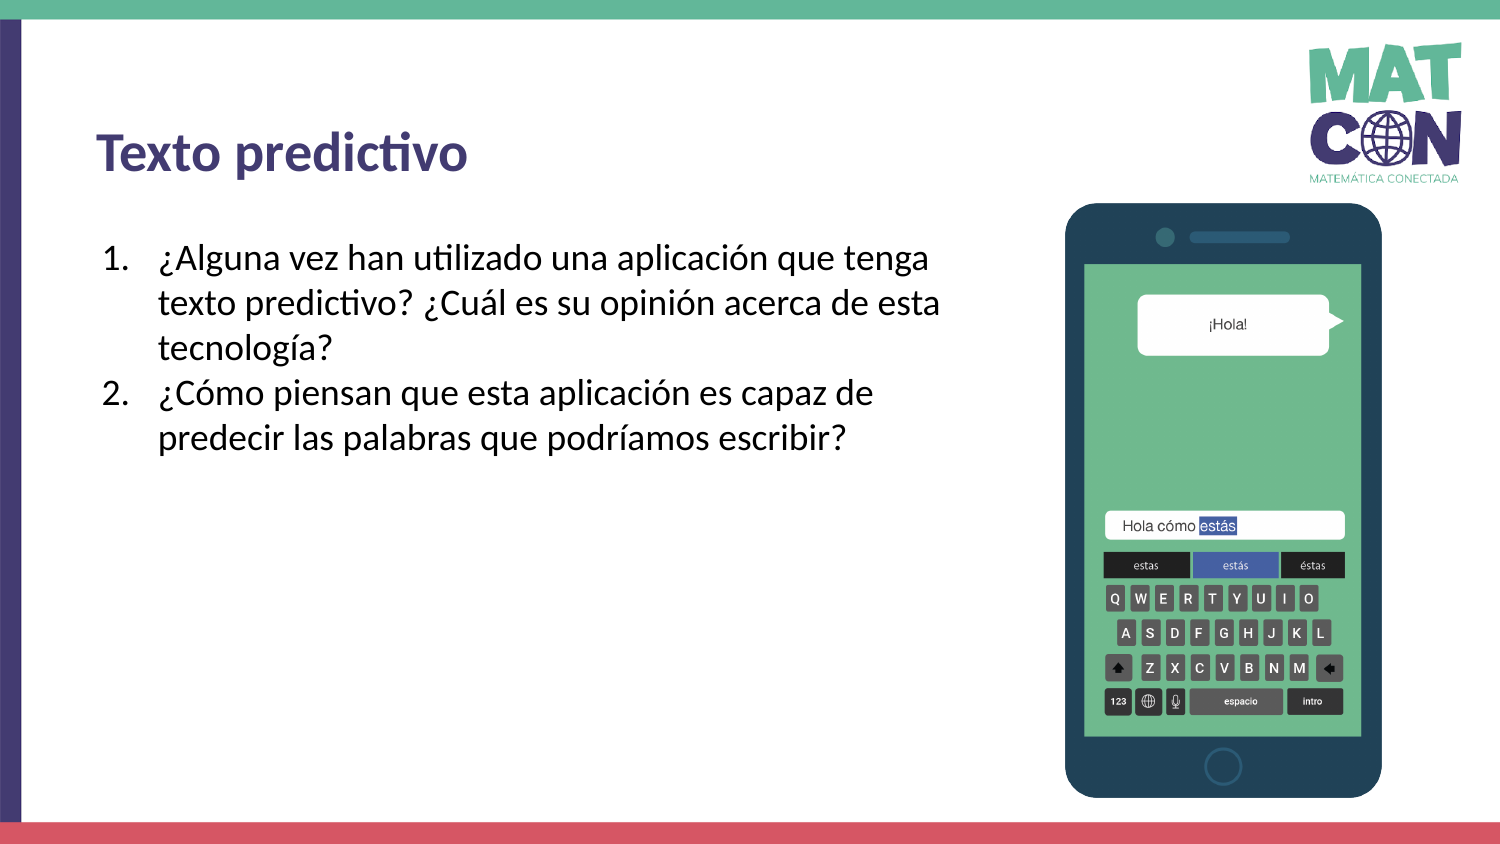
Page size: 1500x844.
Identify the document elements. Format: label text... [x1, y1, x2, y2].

picture [0, 0, 1500, 844]
text_box ¿Alguna vez han utilizado una aplicación que tenga texto predictivo? ¿Cuál es su opinión acerca de esta tecnología? ¿Cómo piensan que esta aplicación es capaz de predecir las palabras que podríamos escribir? [90, 227, 1010, 509]
text_box Texto predictivo [85, 109, 1117, 188]
